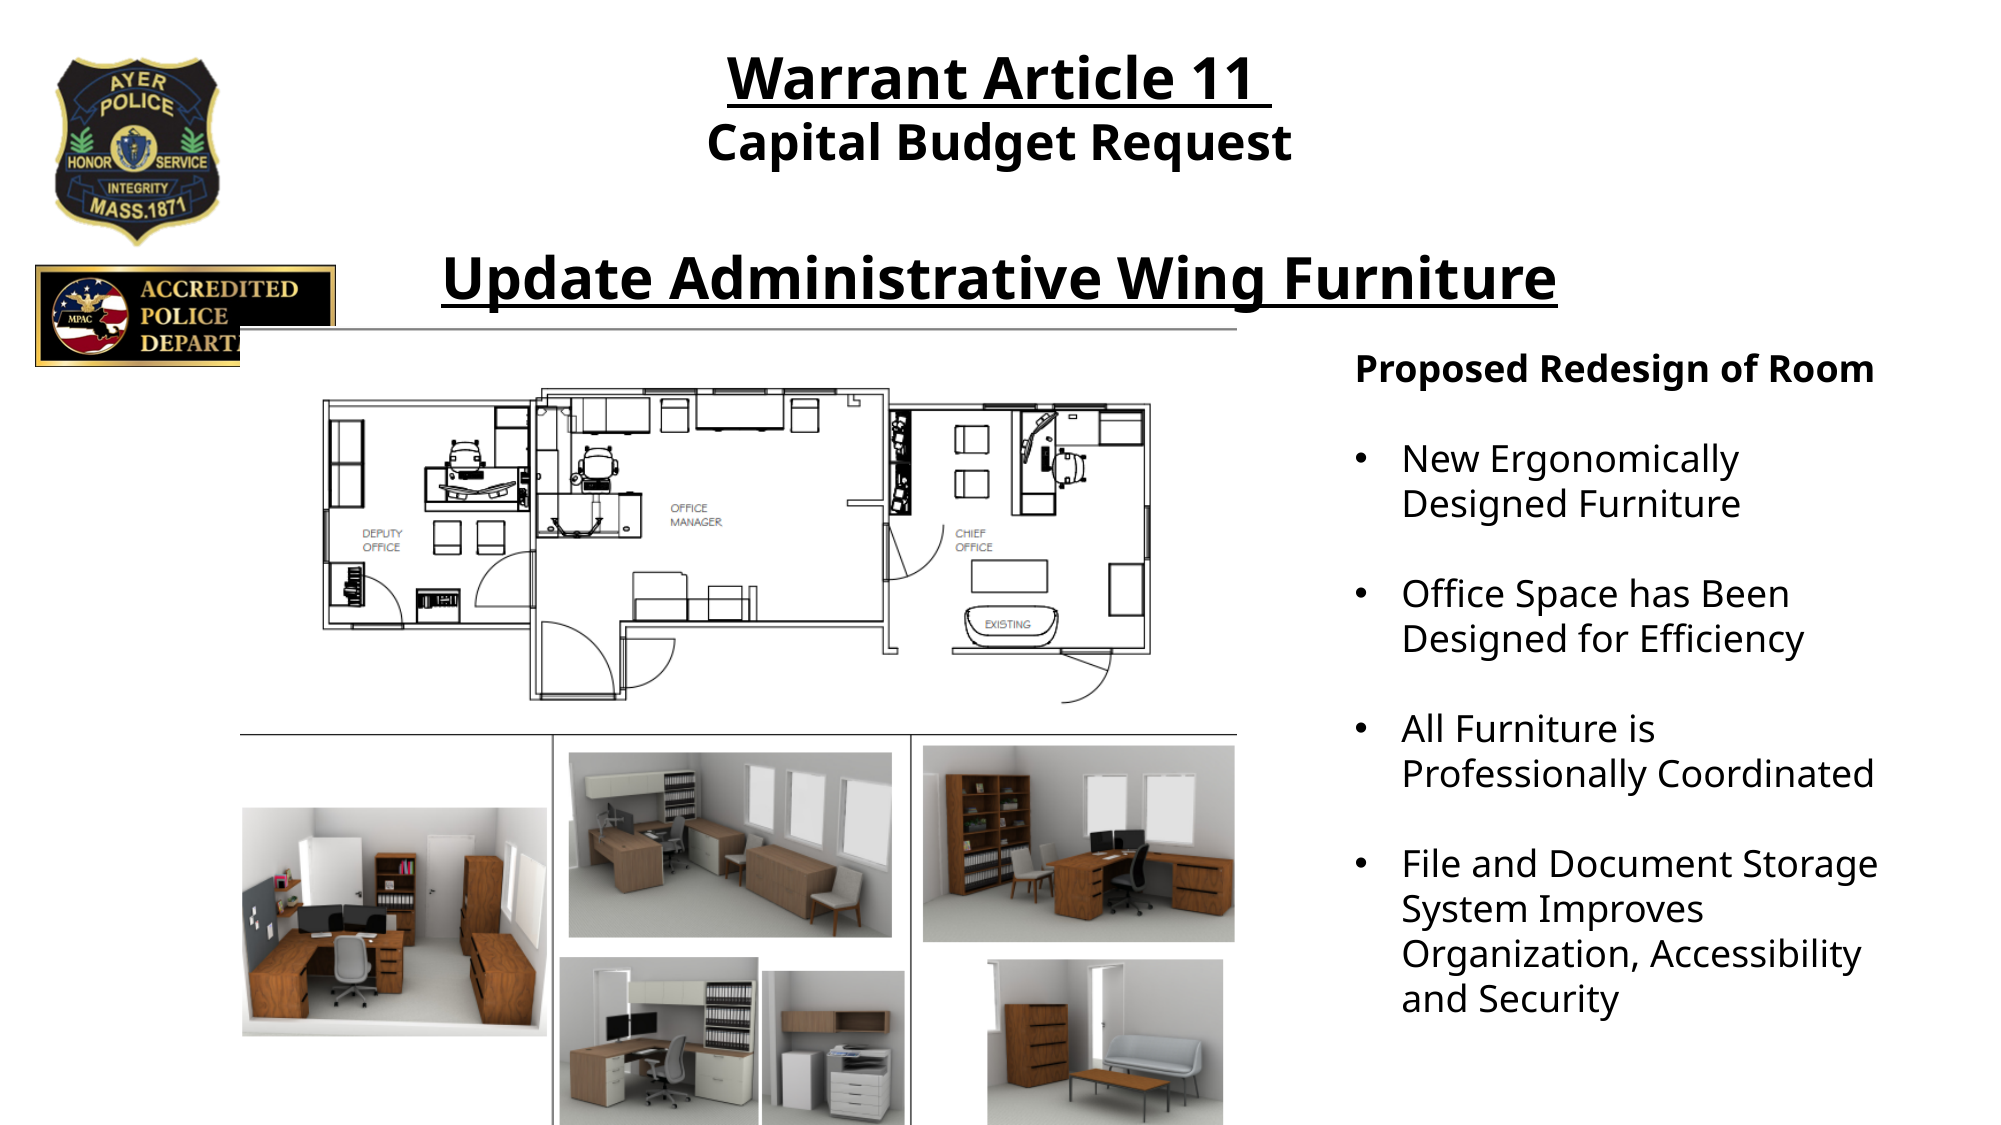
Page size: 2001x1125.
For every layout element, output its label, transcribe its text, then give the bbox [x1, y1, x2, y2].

text_box Proposed Redesign of Room New Ergonomically Designed Furniture Office Space has Been Designed for Efficiency All Furniture is Professionally Coordinated File and Document Storage System Improves Organization, Accessibility and Security [1339, 337, 1922, 1028]
text_box Warrant Article 11 Capital Budget Request Update Administrative Wing Furniture [255, 33, 1745, 319]
picture [35, 34, 1237, 1125]
